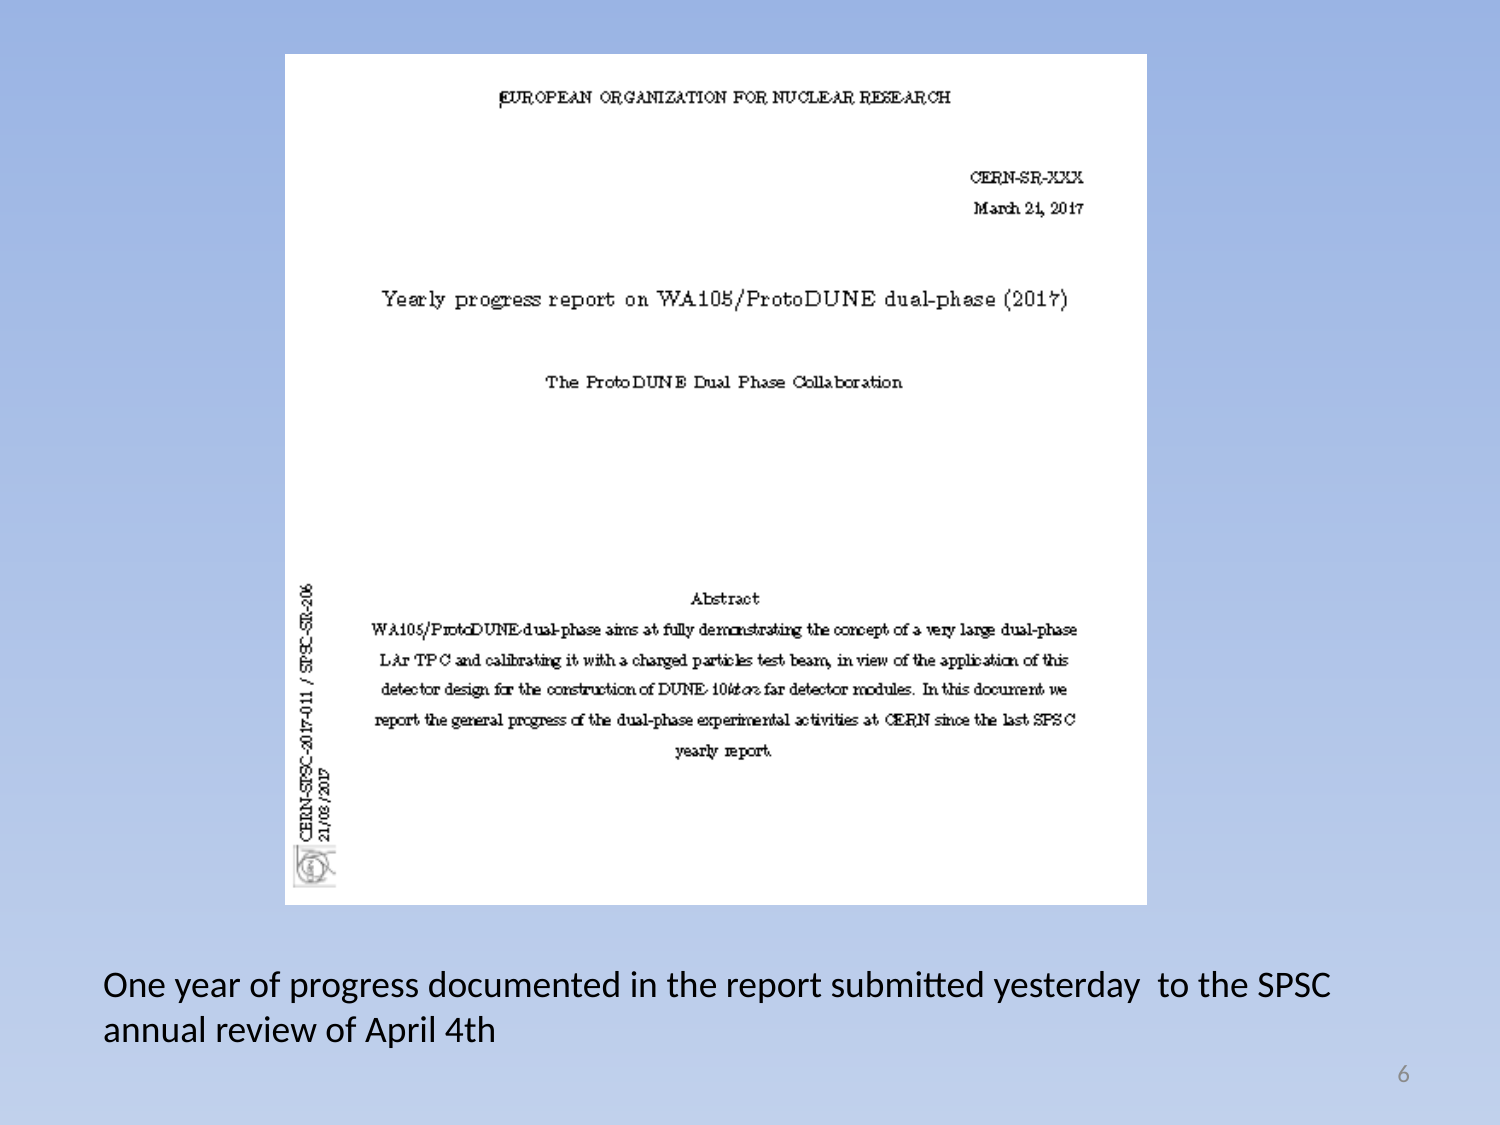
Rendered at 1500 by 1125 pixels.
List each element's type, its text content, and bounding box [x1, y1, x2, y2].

text_box One year of progress documented in the report submitted yesterday to the SPSC annual review of April 4th [88, 952, 1412, 1057]
picture [285, 54, 1147, 906]
slide_number 6 [1074, 1042, 1425, 1103]
